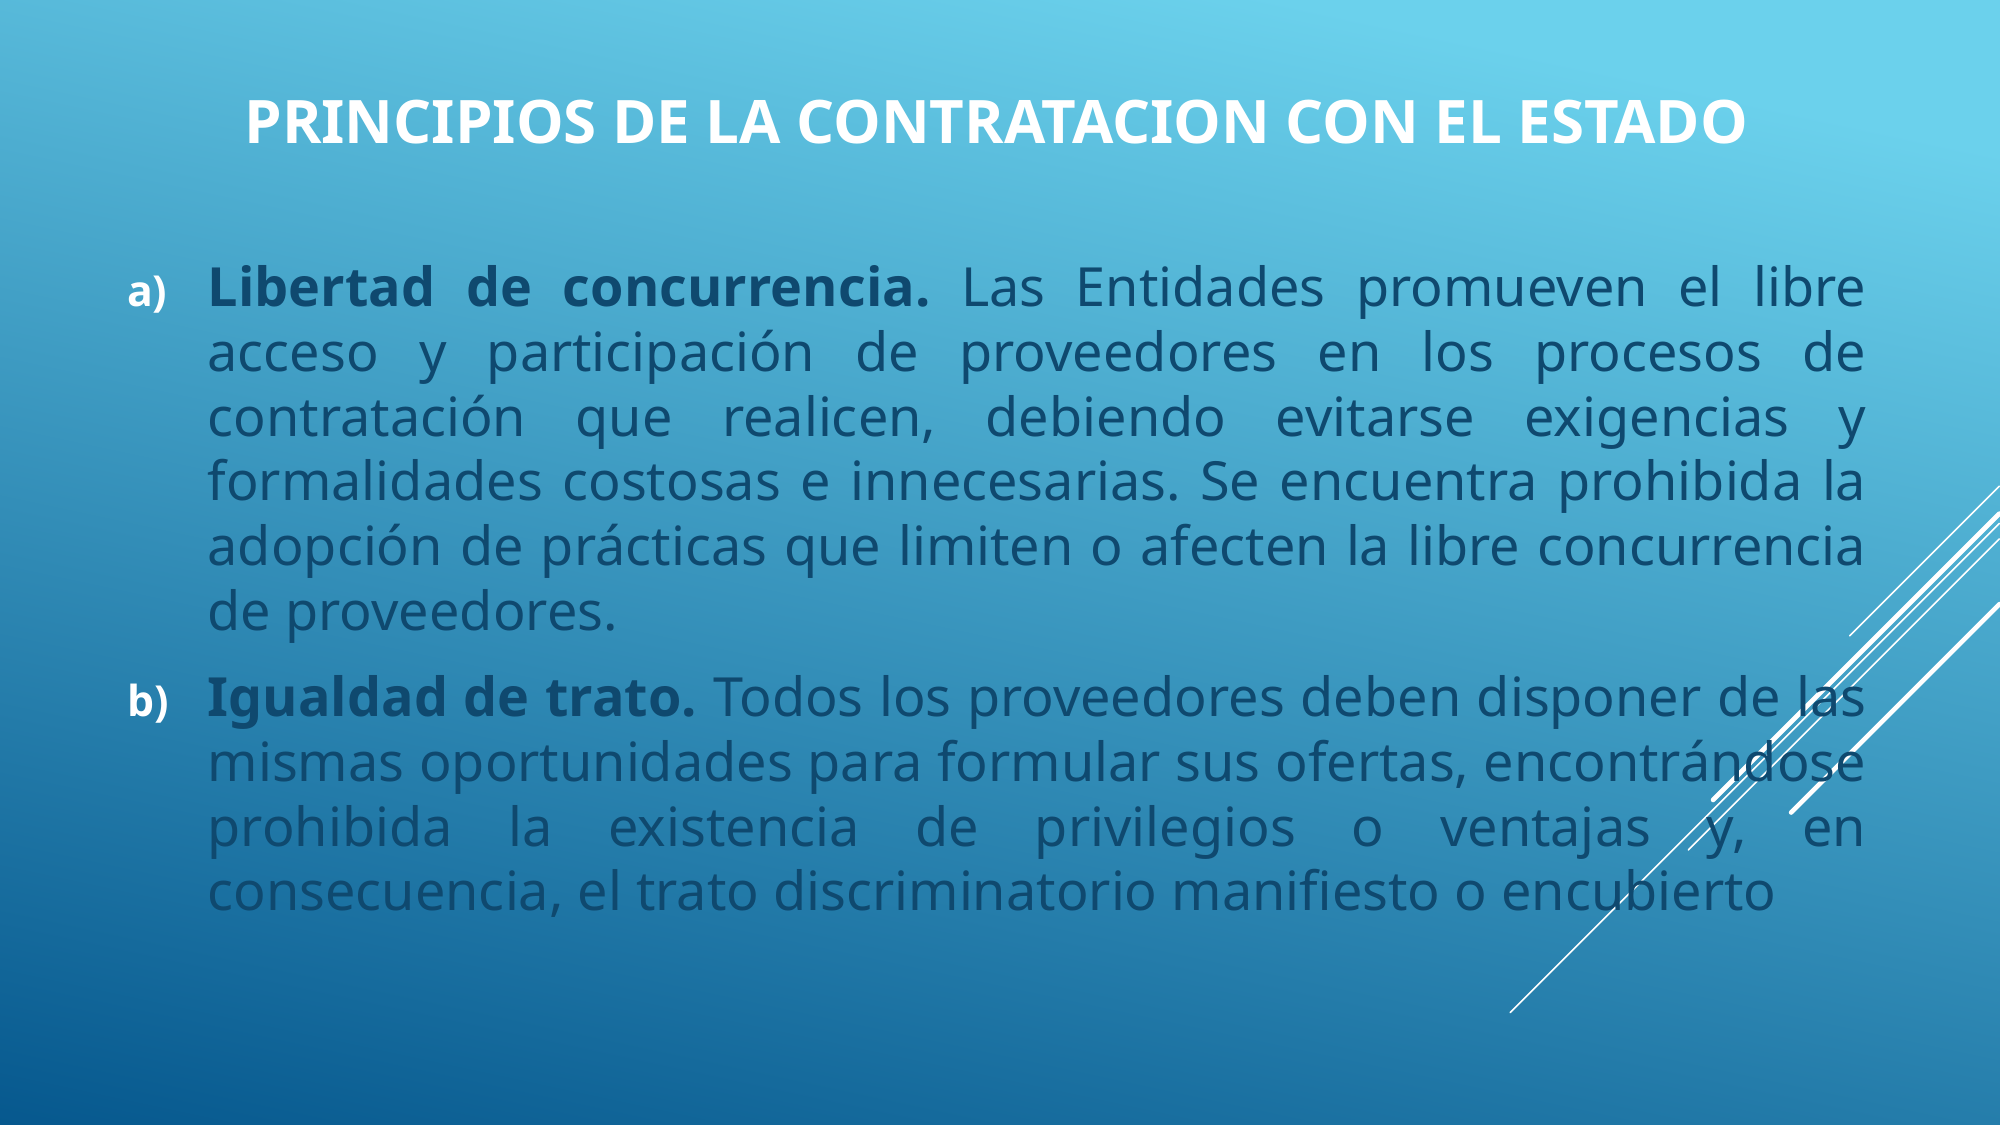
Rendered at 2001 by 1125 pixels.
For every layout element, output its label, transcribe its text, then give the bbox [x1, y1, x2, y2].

list Libertad de concurrencia. Las Entidades promueven el libre acceso y participación de proveedores en los procesos de contratación que realicen, debiendo evitarse exigencias y formalidades costosas e innecesarias. Se encuentra prohibida la adopción de prácticas que limiten o afecten la libre concurrencia de proveedores. Igualdad de trato. Todos los proveedores deben disponer de las mismas oportunidades para formular sus ofertas, encontrándose prohibida la existencia de privilegios o ventajas y, en consecuencia, el trato discriminatorio manifiesto o encubierto [112, 163, 1882, 997]
title PRINCIPIOS DE LA CONTRATACION CON EL ESTADO [112, 30, 1882, 163]
